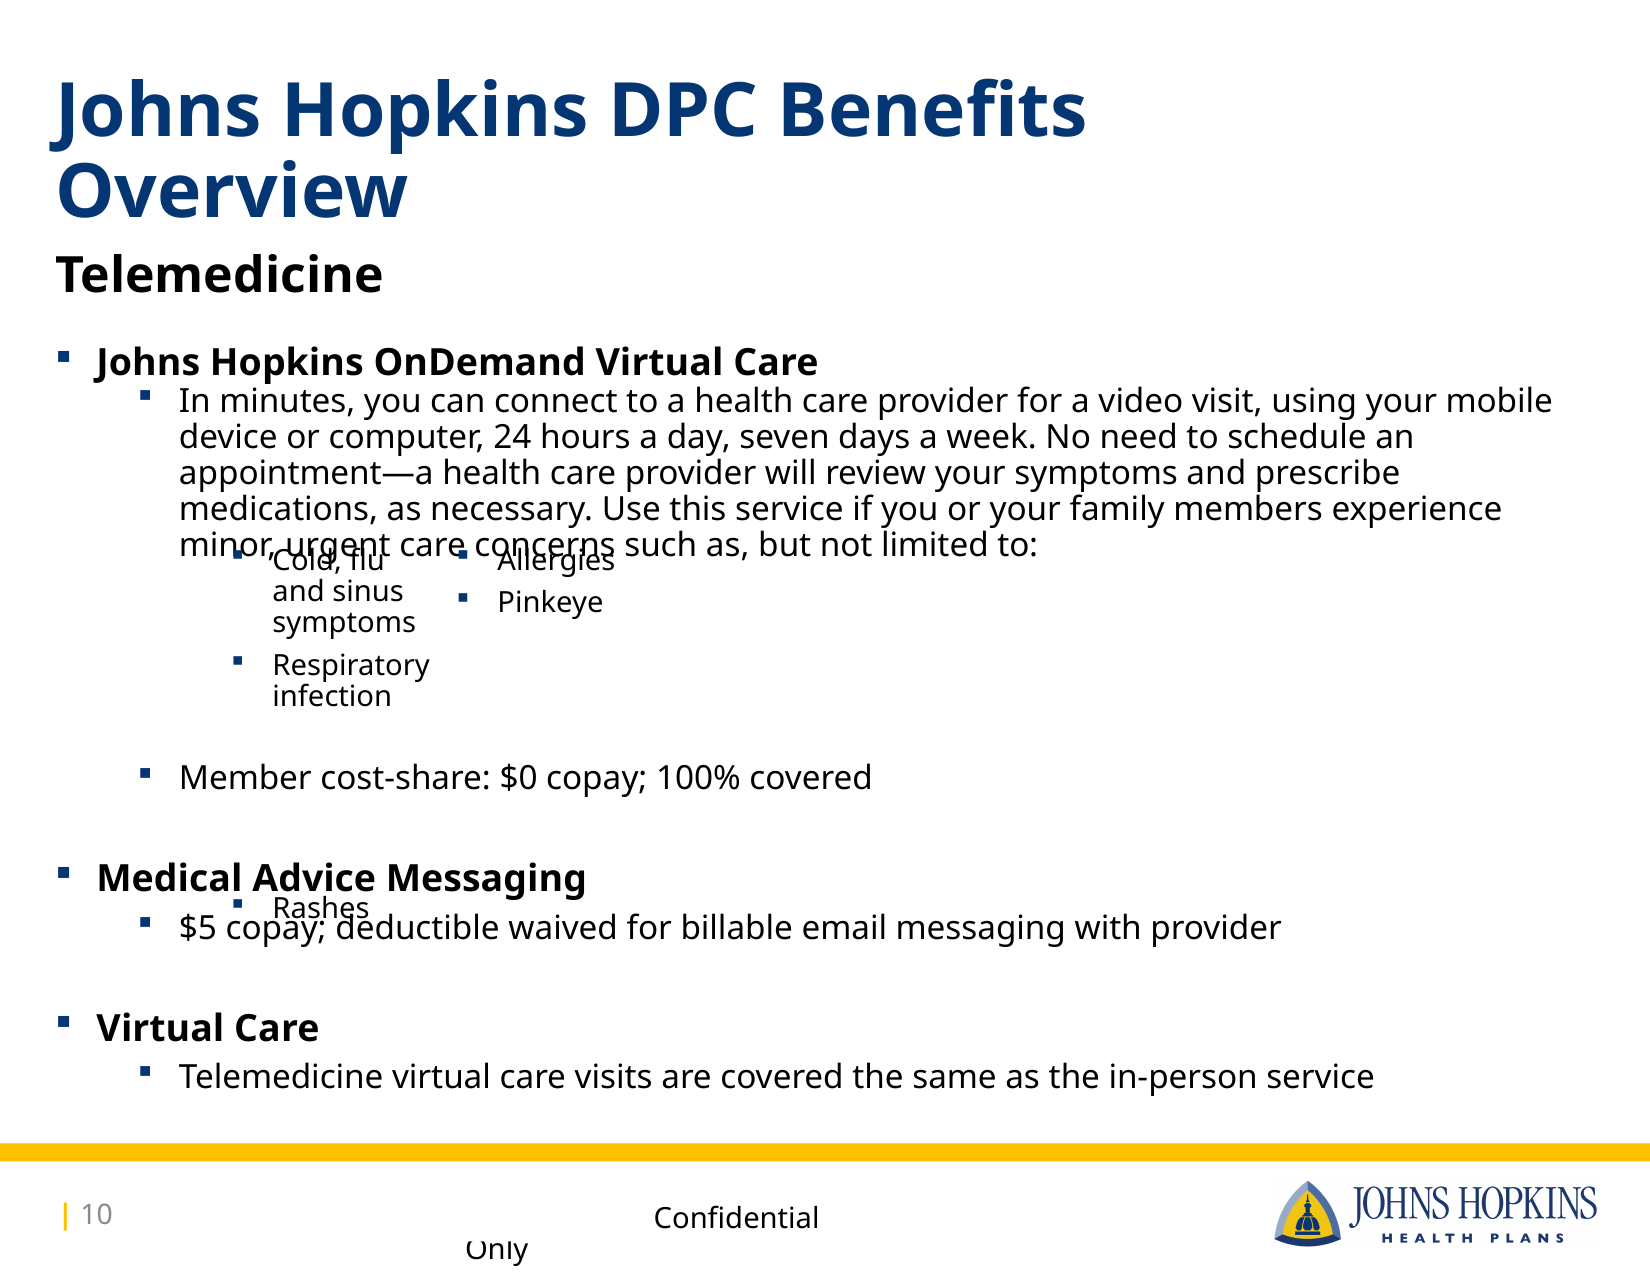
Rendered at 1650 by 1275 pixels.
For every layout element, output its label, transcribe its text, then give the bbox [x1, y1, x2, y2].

text_box Telemedicine Johns Hopkins OnDemand Virtual Care In minutes, you can connect to a health care provider for a video visit, using your mobile device or computer, 24 hours a day, seven days a week. No need to schedule an appointment—a health care provider will review your symptoms and prescribe medications, as necessary. Use this service if you or your family members experience minor, urgent care concerns such as, but not limited to: Member cost-share: $0 copay; 100% covered Medical Advice Messaging $5 copay; deductible waived for billable email messaging with provider Virtual Care Telemedicine virtual care visits are covered the same as the in-person service [55, 249, 1597, 1137]
title Johns Hopkins DPC Benefits Overview [55, 63, 1421, 242]
text_box Confidential [457, 1191, 1016, 1242]
text_box Cold, flu and sinus symptoms Respiratory infection Rashes Allergies Pinkeye [201, 537, 682, 947]
picture [1270, 1176, 1600, 1250]
slide_number | 10 [42, 1181, 553, 1250]
